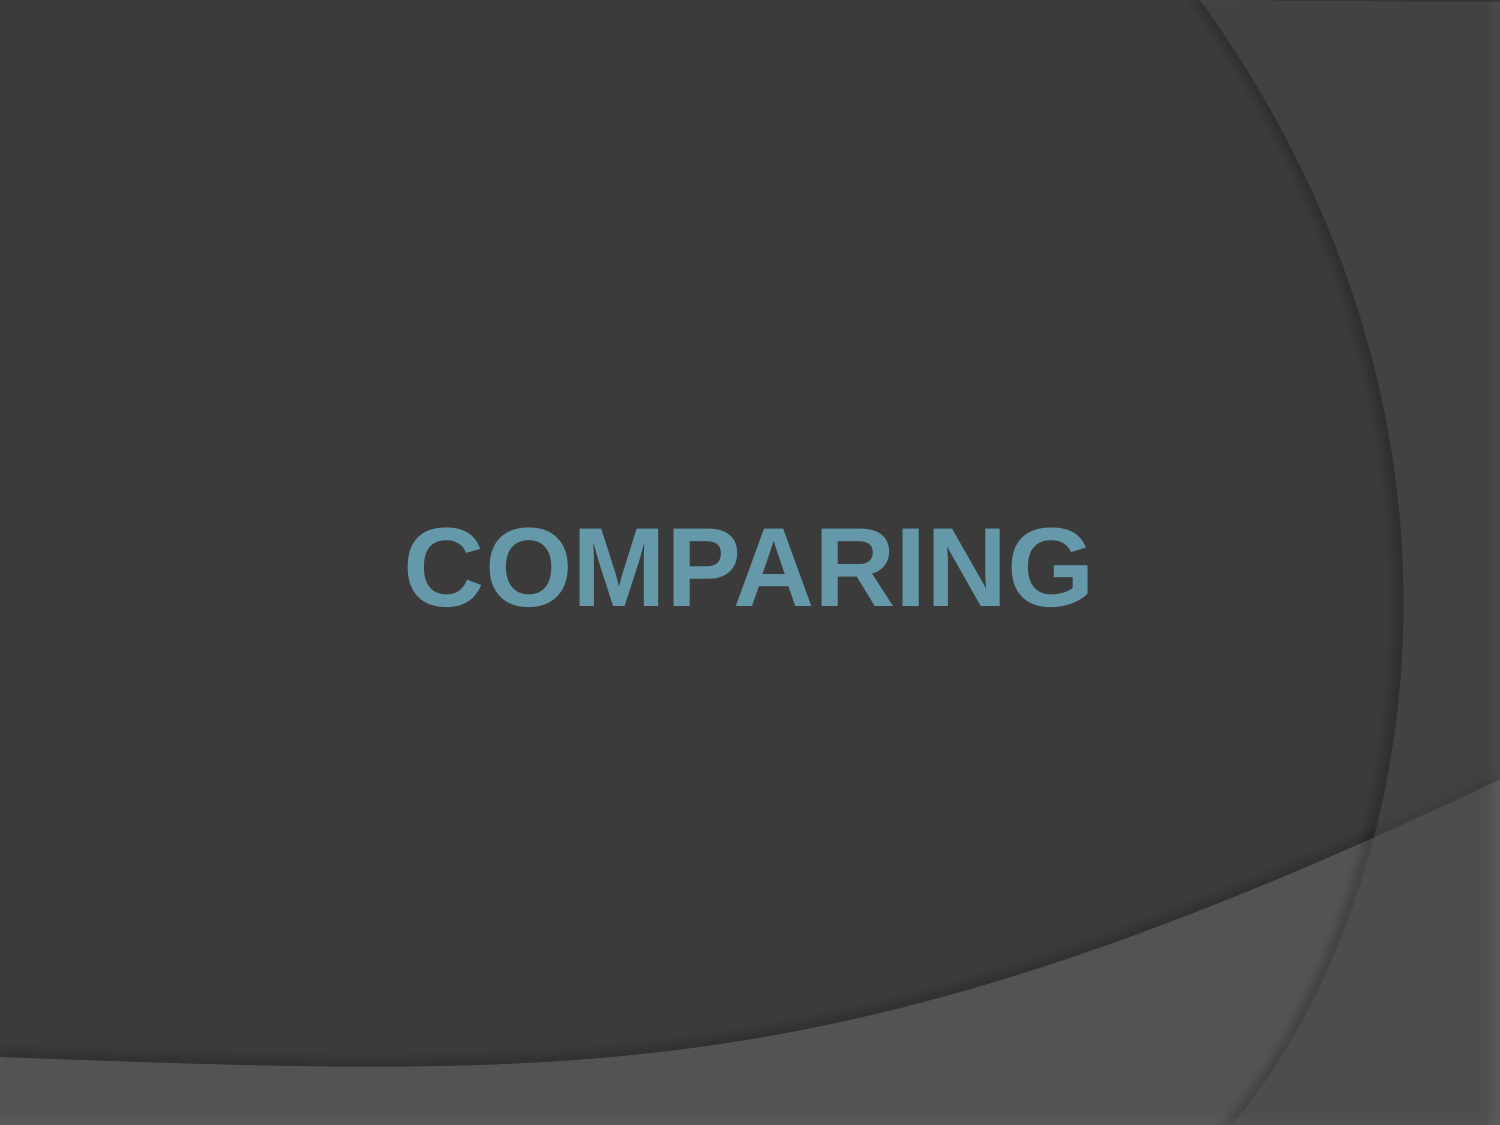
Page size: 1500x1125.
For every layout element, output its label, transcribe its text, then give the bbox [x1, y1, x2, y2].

text_box Comparing [389, 486, 1111, 637]
